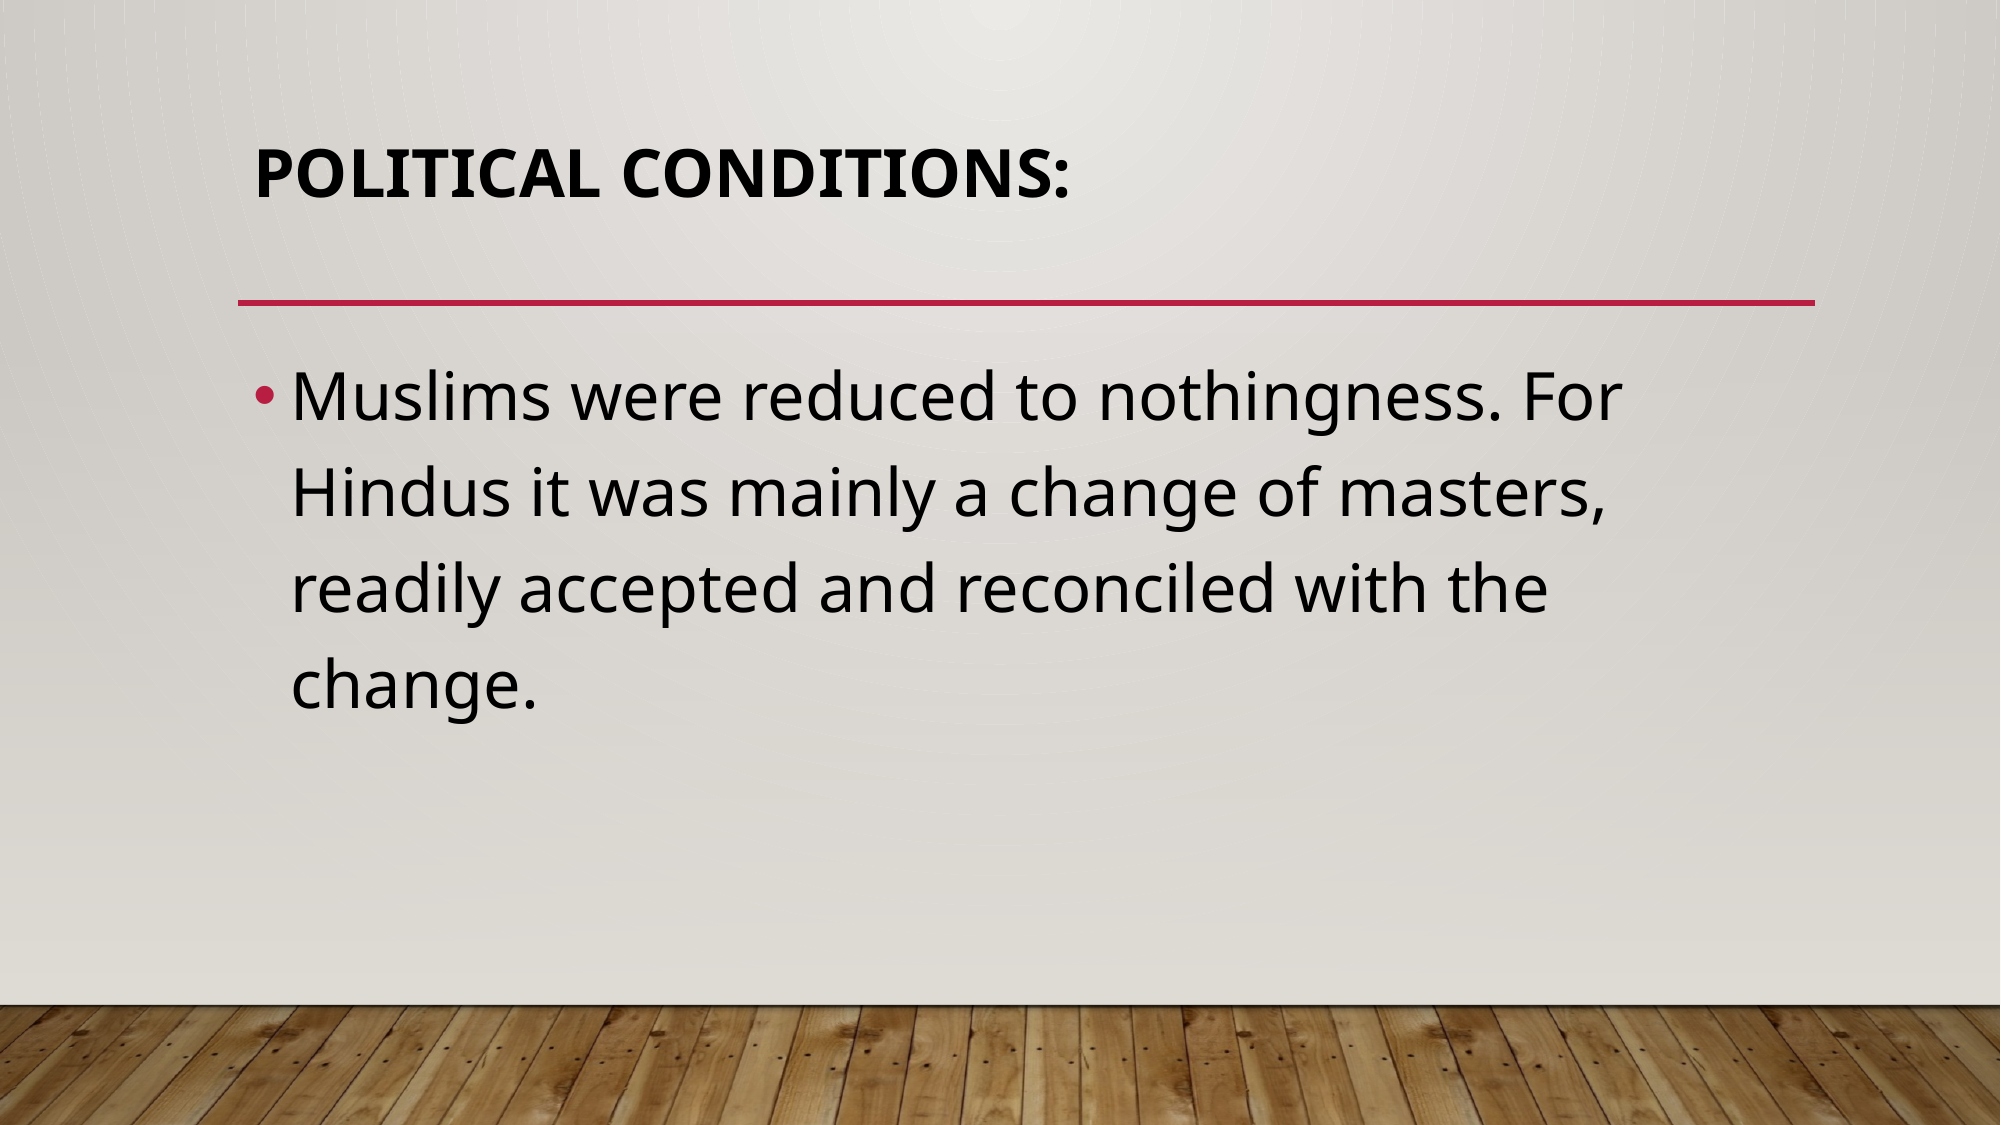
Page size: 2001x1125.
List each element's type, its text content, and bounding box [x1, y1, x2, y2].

list Muslims were reduced to nothingness. For Hindus it was mainly a change of masters, readily accepted and reconciled with the change. [238, 330, 1814, 897]
title Political conditions: [238, 131, 1814, 305]
picture [0, 1005, 2000, 1125]
